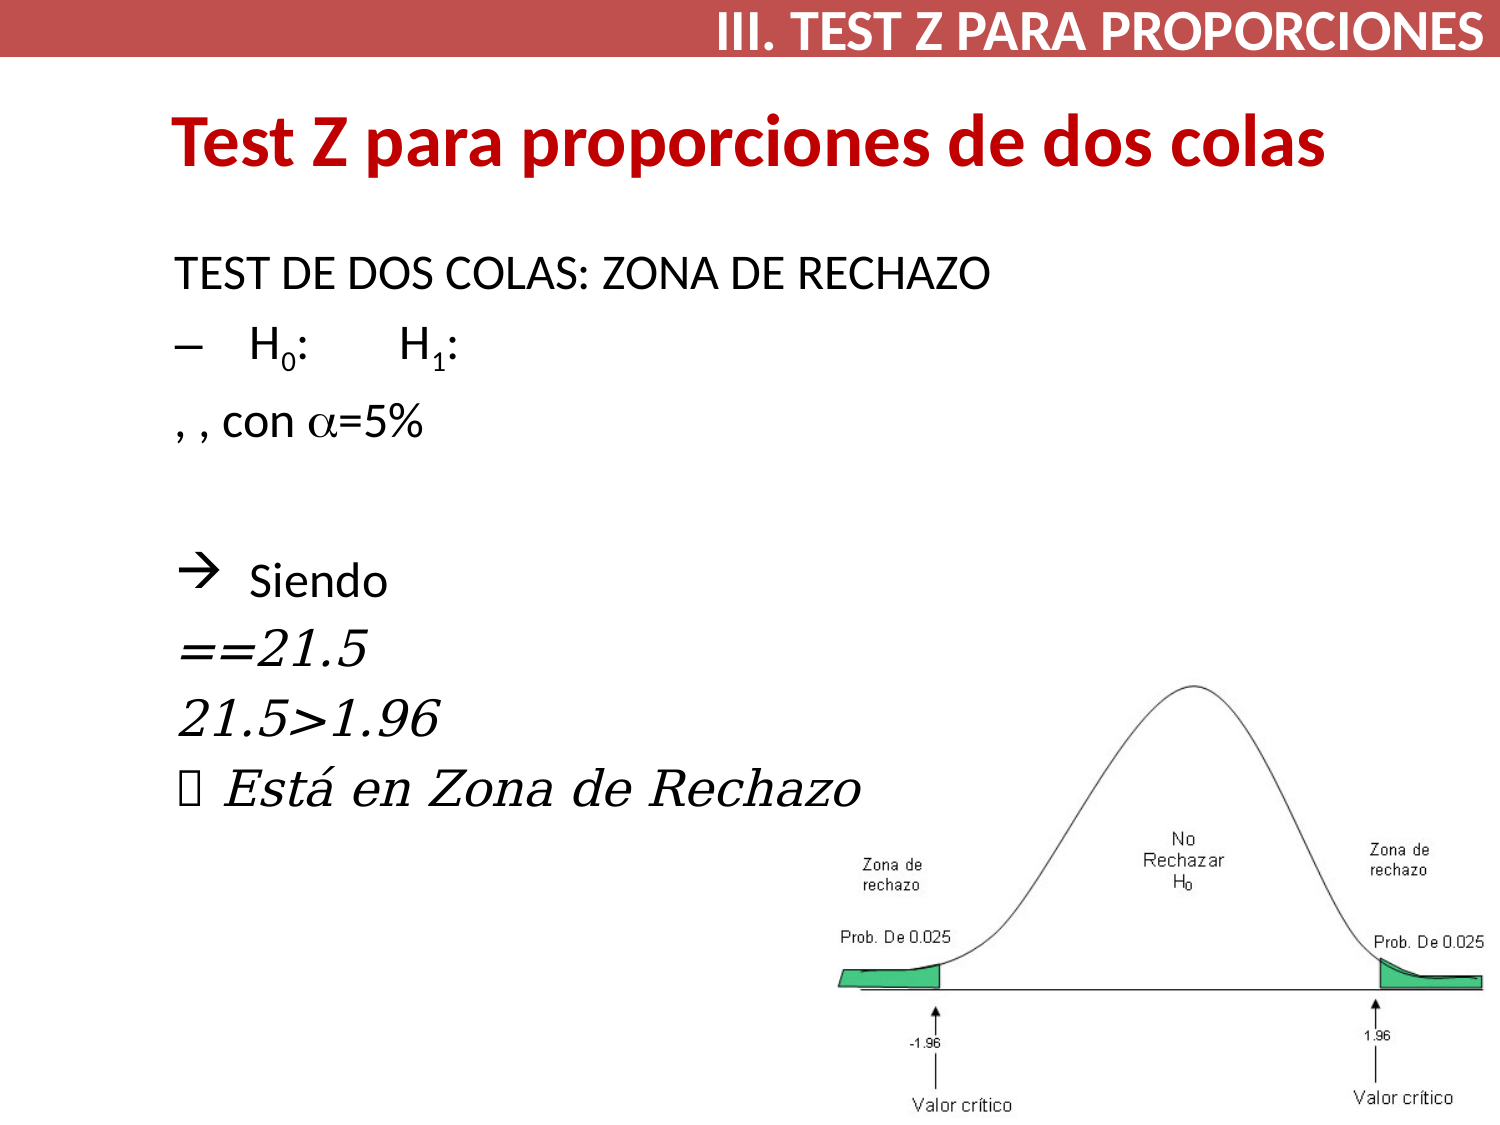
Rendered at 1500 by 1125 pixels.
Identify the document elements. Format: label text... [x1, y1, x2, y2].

title Test Z para proporciones de dos colas [75, 57, 1425, 231]
text_box III. TEST Z PARA PROPORCIONES [0, 0, 1500, 57]
picture [817, 668, 1500, 1123]
